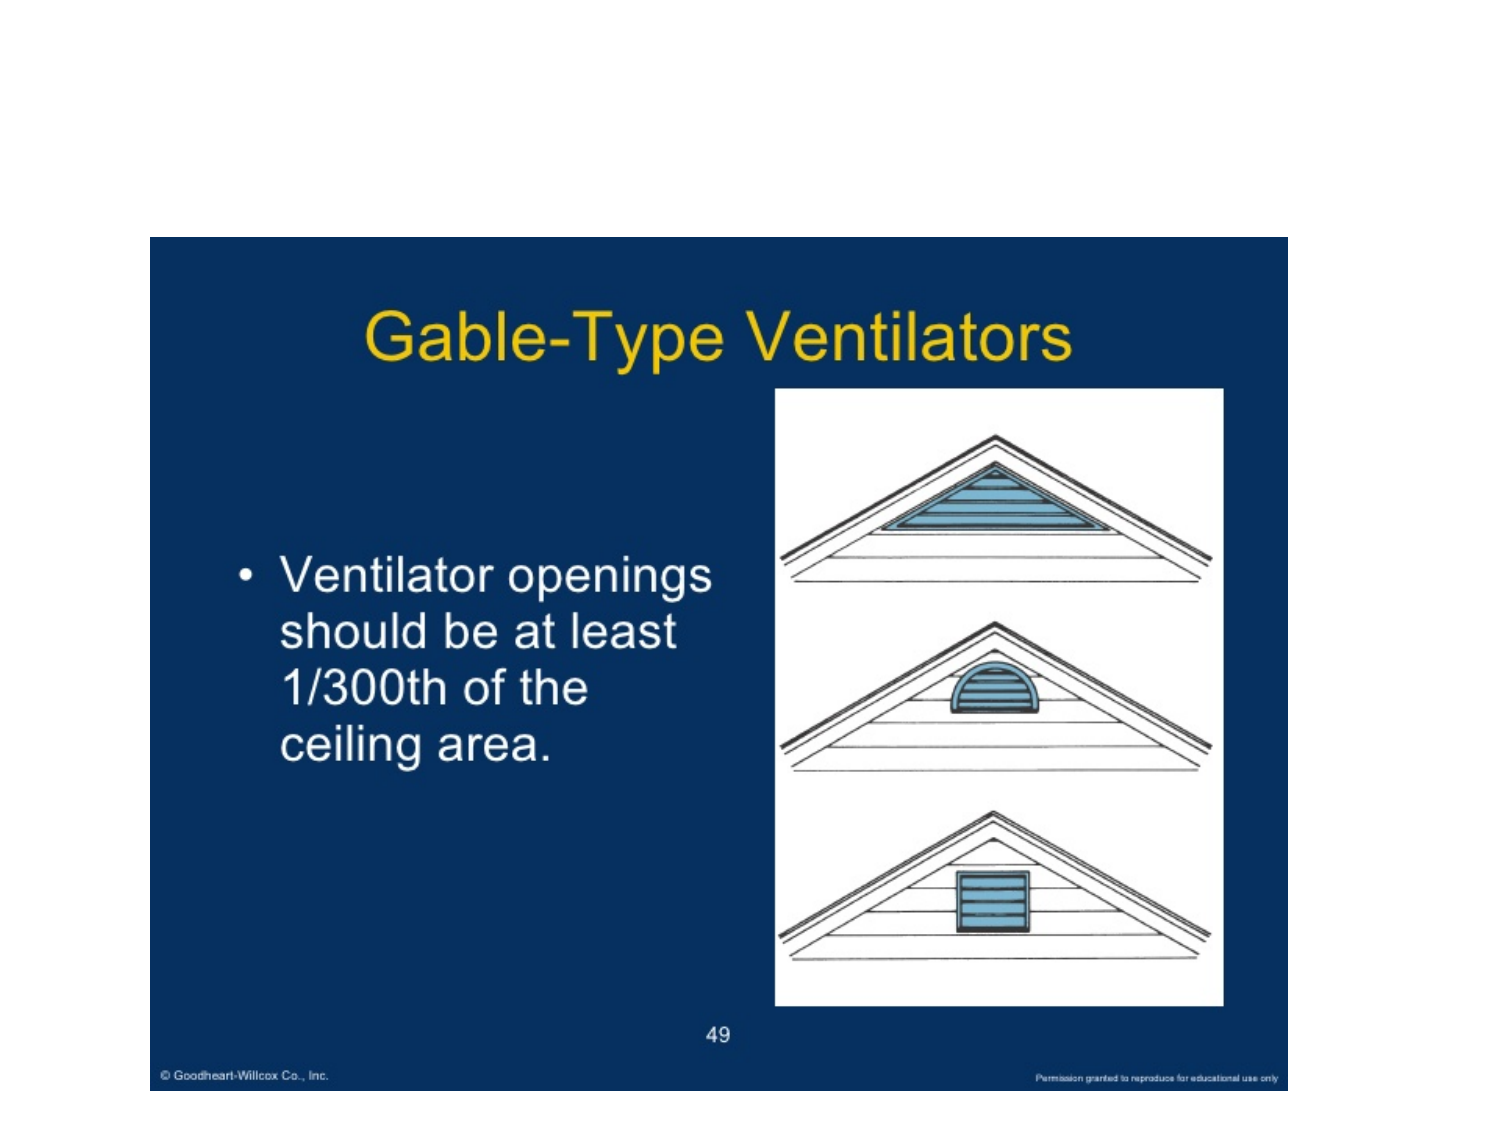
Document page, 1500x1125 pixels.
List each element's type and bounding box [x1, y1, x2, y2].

picture [149, 237, 1288, 1091]
